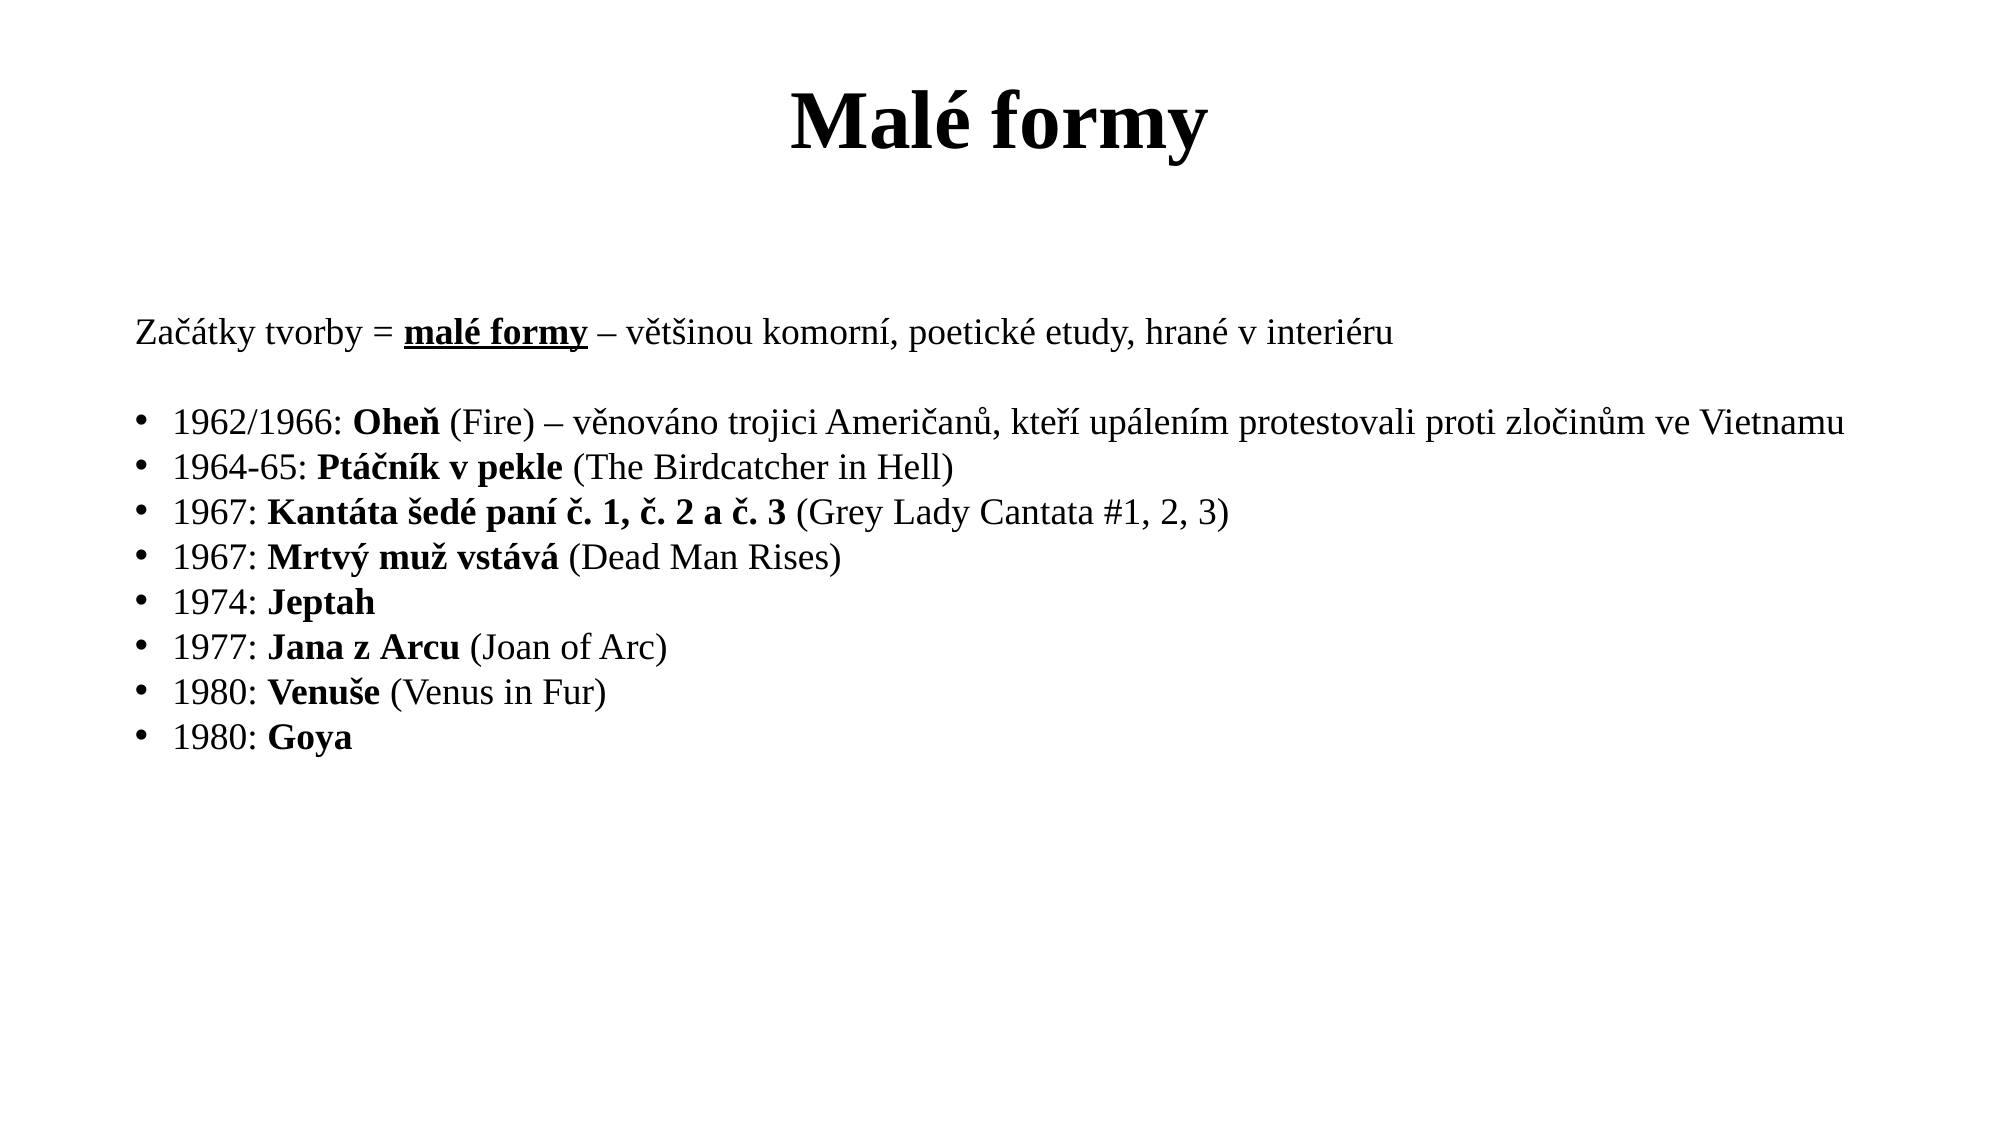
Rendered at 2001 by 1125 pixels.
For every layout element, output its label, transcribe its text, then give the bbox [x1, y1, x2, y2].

list Začátky tvorby = malé formy – většinou komorní, poetické etudy, hrané v interiéru 1962/1966: Oheň (Fire) – věnováno trojici Američanů, kteří upálením protestovali proti zločinům ve Vietnamu 1964-65: Ptáčník v pekle (The Birdcatcher in Hell) 1967: Kantáta šedé paní č. 1, č. 2 a č. 3 (Grey Lady Cantata #1, 2, 3) 1967: Mrtvý muž vstává (Dead Man Rises) 1974: Jeptah 1977: Jana z Arcu (Joan of Arc) 1980: Venuše (Venus in Fur) 1980: Goya [119, 299, 1863, 1014]
title Malé formy [137, 59, 1863, 184]
